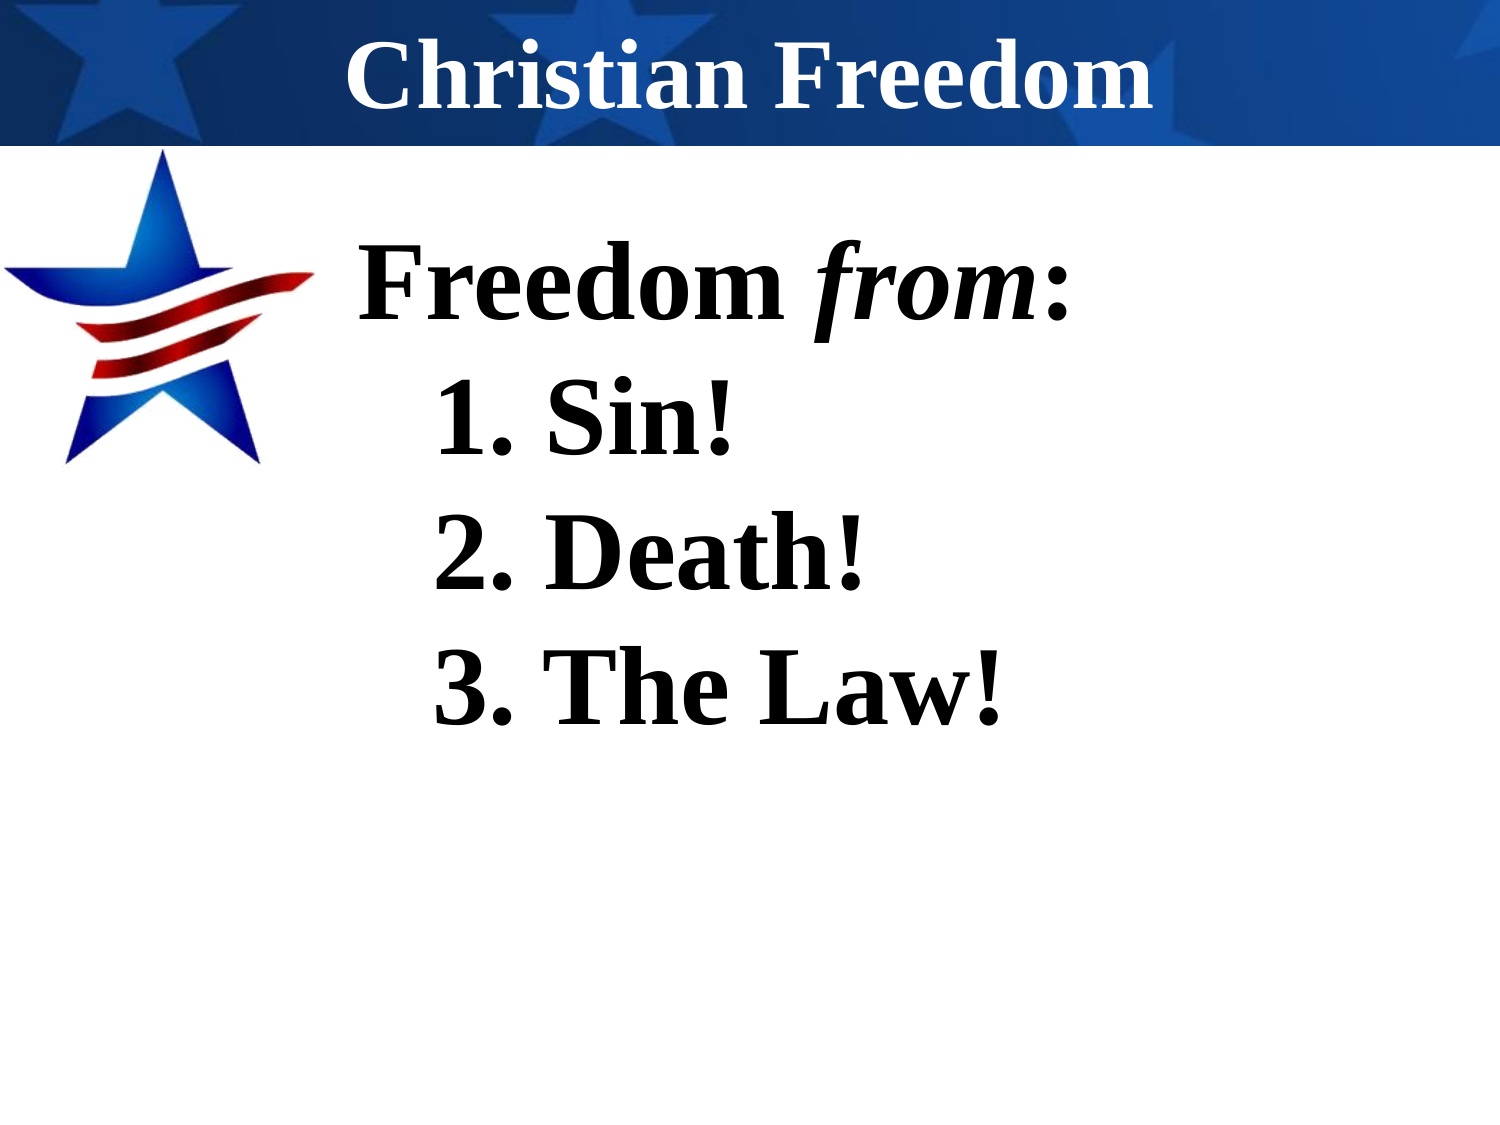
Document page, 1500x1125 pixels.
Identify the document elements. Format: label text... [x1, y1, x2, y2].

text_box Freedom from: 1. Sin! 2. Death! 3. The Law! [342, 199, 1500, 755]
picture [0, 0, 1500, 146]
picture [4, 149, 343, 472]
